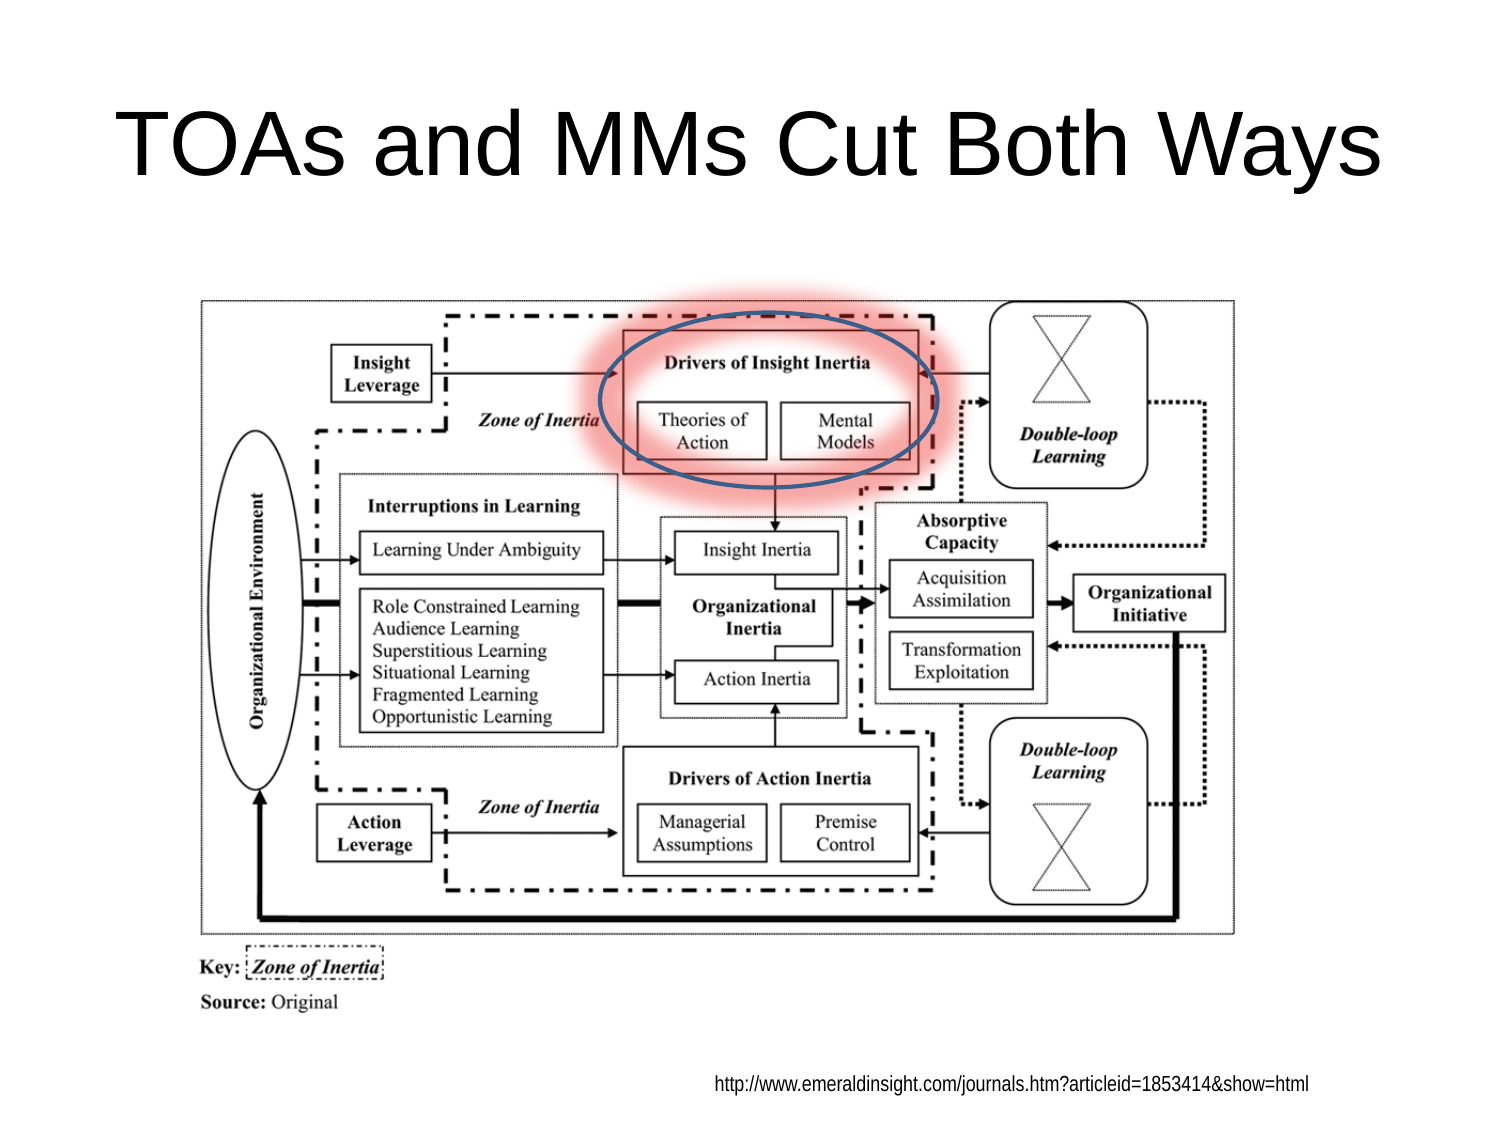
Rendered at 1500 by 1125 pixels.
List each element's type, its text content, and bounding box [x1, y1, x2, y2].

text_box http://www.emeraldinsight.com/journals.htm?articleid=1853414&show=html [699, 1062, 1450, 1104]
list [199, 299, 1235, 1013]
title TOAs and MMs Cut Both Ways [74, 44, 1426, 233]
